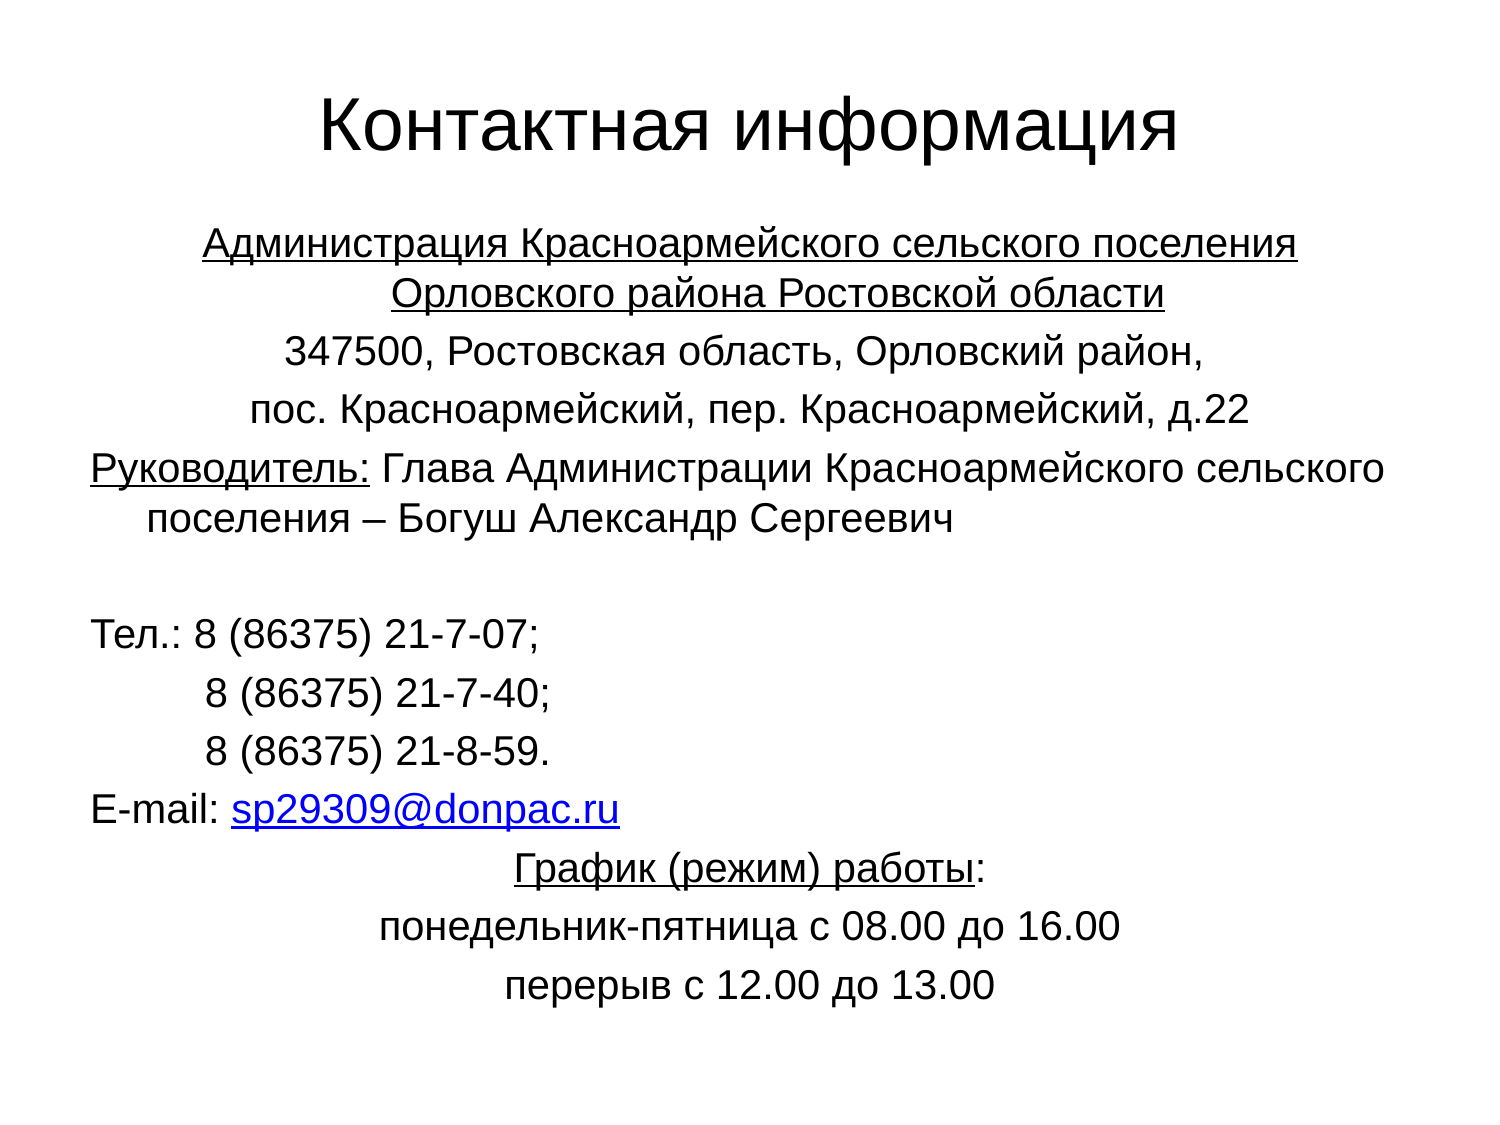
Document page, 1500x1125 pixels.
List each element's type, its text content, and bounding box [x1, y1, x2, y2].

title Контактная информация [74, 44, 1426, 197]
list Администрация Красноармейского сельского поселения Орловского района Ростовской области 347500, Ростовская область, Орловский район, пос. Красноармейский, пер. Красноармейский, д.22 Руководитель: Глава Администрации Красноармейского сельского поселения – Богуш Александр Сергеевич Тел.: 8 (86375) 21-7-07; 8 (86375) 21-7-40; 8 (86375) 21-8-59. E-mail: sp29309@donpac.ru График (режим) работы: понедельник-пятница с 08.00 до 16.00 перерыв с 12.00 до 13.00 [74, 207, 1426, 1048]
